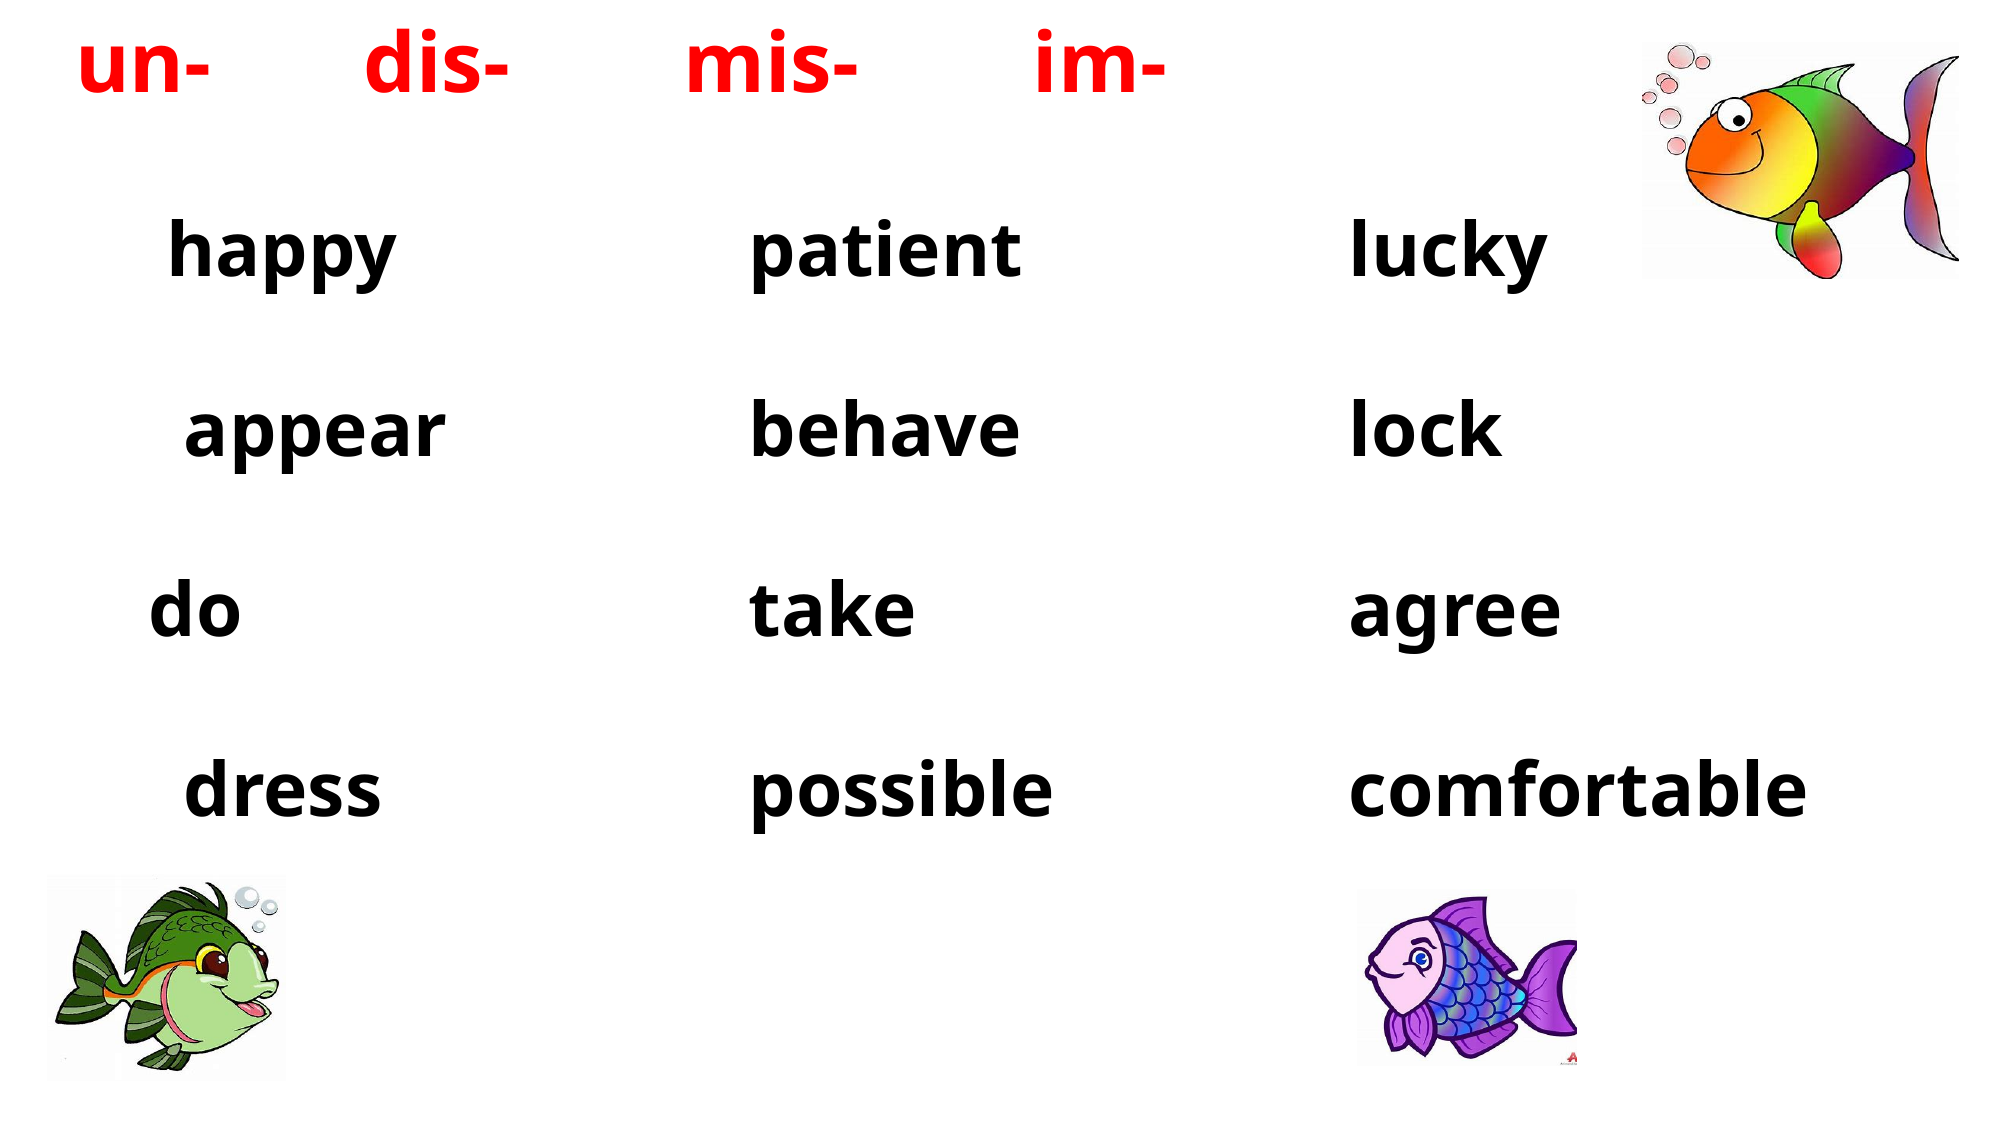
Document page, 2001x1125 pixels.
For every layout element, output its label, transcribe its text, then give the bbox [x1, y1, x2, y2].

picture [47, 874, 286, 1081]
text_box un- dis- mis- im- [40, 1, 1738, 117]
picture [1357, 889, 1577, 1066]
text_box happy patient lucky appear behave lock do take agree dress possible comfortable [40, 194, 1959, 840]
picture [1642, 42, 1959, 279]
